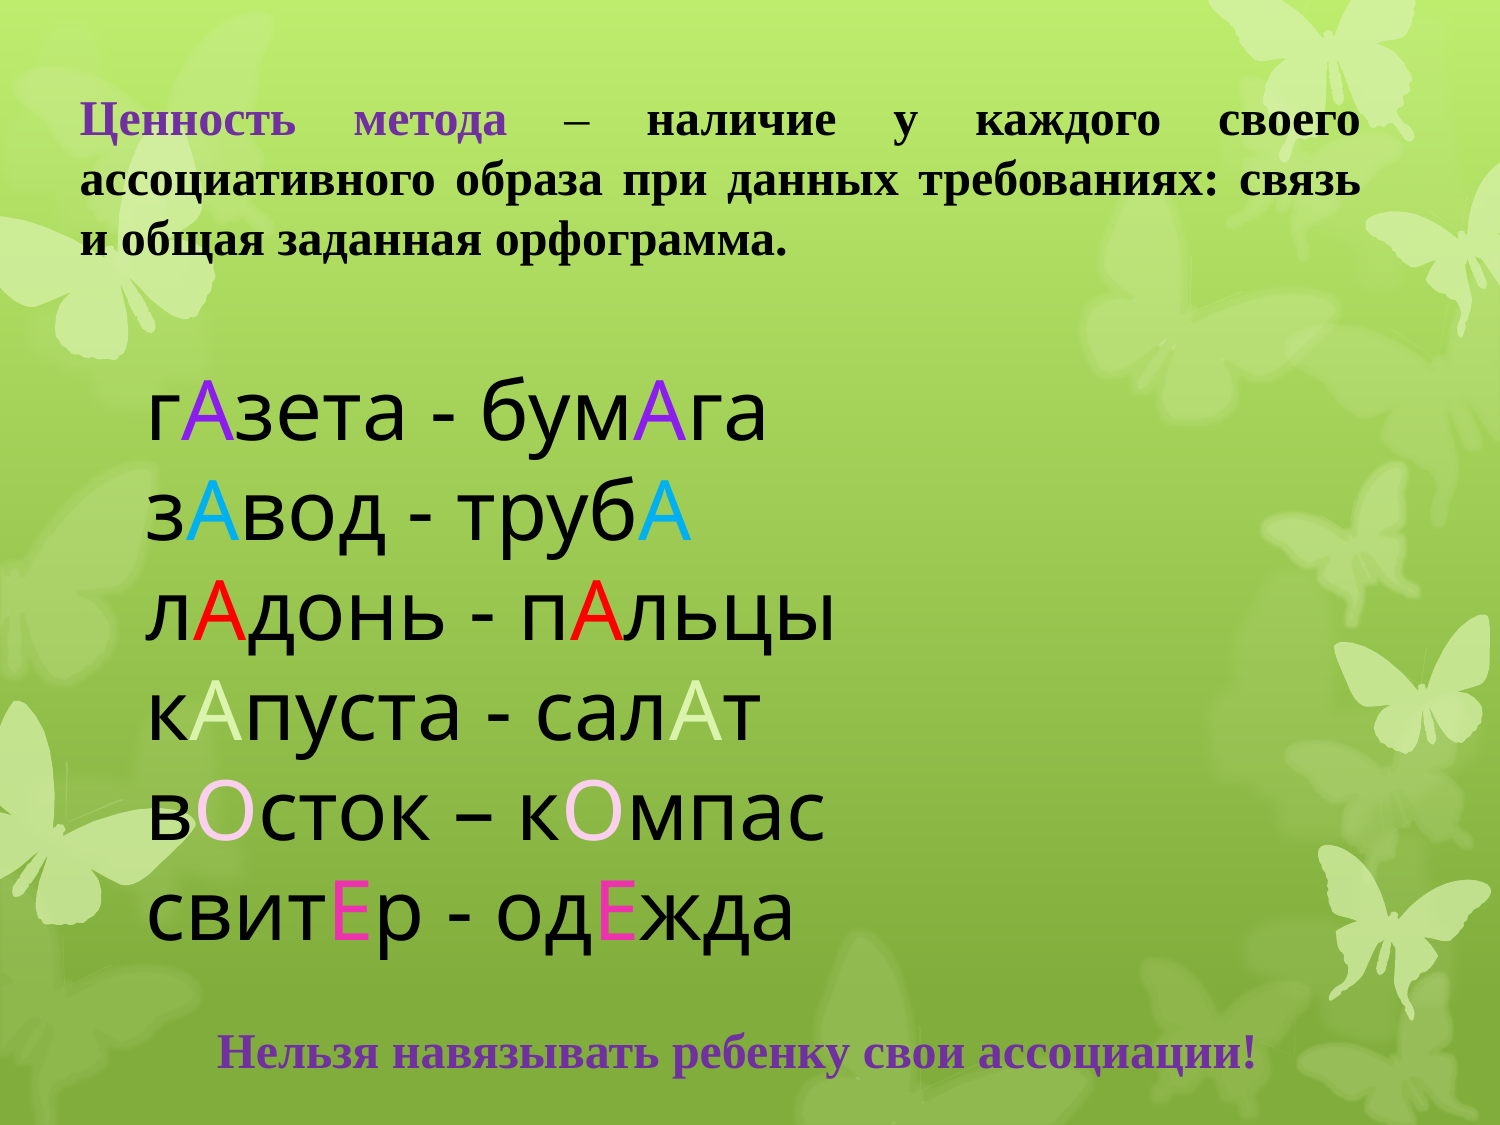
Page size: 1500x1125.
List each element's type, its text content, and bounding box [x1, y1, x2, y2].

text_box Нельзя навязывать ребенку свои ассоциации! [202, 1011, 1294, 1086]
text_box гАзета - бумАга зАвод - трубА лАдонь - пАльцы кАпуста - салАт вОсток – кОмпас свитЕр - одЕжда [131, 349, 856, 1005]
text_box Ценность метода – наличие у каждого своего ассоциативного образа при данных требованиях: связь и общая заданная орфограмма. [64, 78, 1376, 273]
